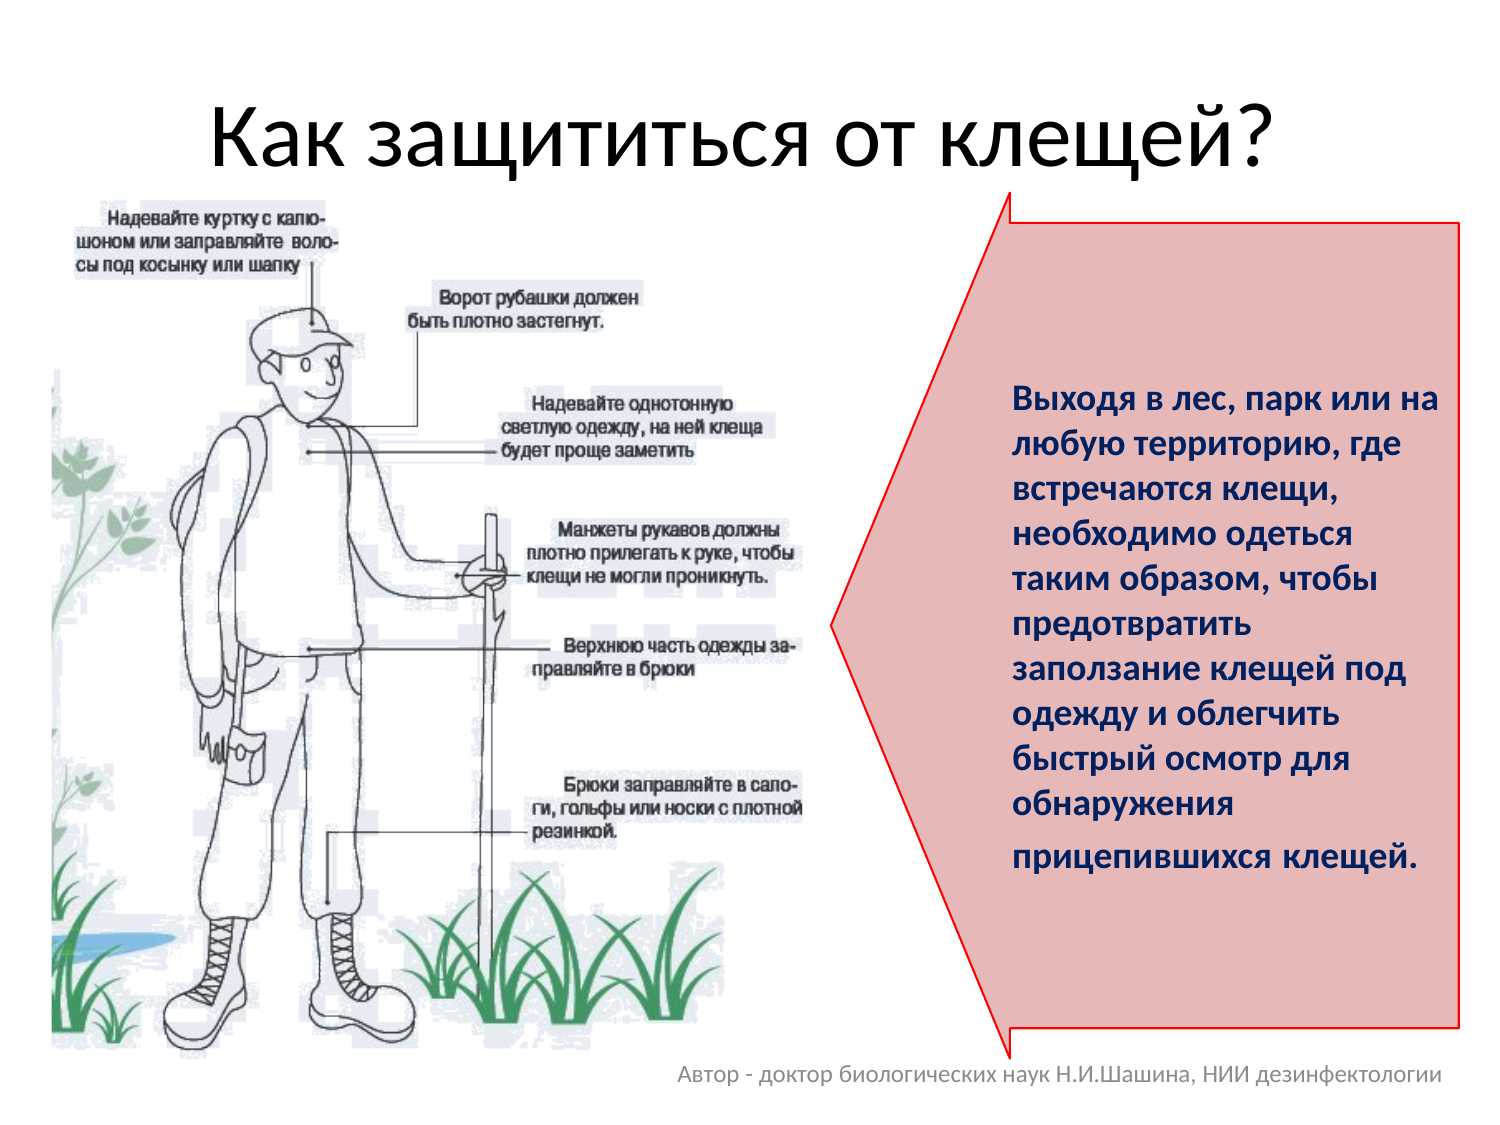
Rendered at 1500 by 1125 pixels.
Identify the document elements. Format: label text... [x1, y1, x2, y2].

text_box Как защититься от клещей? [94, 66, 1394, 193]
footer Автор - доктор биологических наук Н.И.Шашина, НИИ дезинфектологии [512, 1042, 1459, 1103]
picture [51, 192, 826, 1059]
text_box Выходя в лес, парк или на любую территорию, где встречаются клещи, необходимо одеться таким образом, чтобы предотвратить заползание клещей под одежду и облегчить быстрый осмотр для обнаружения прицепившихся клещей. [829, 190, 1461, 1042]
